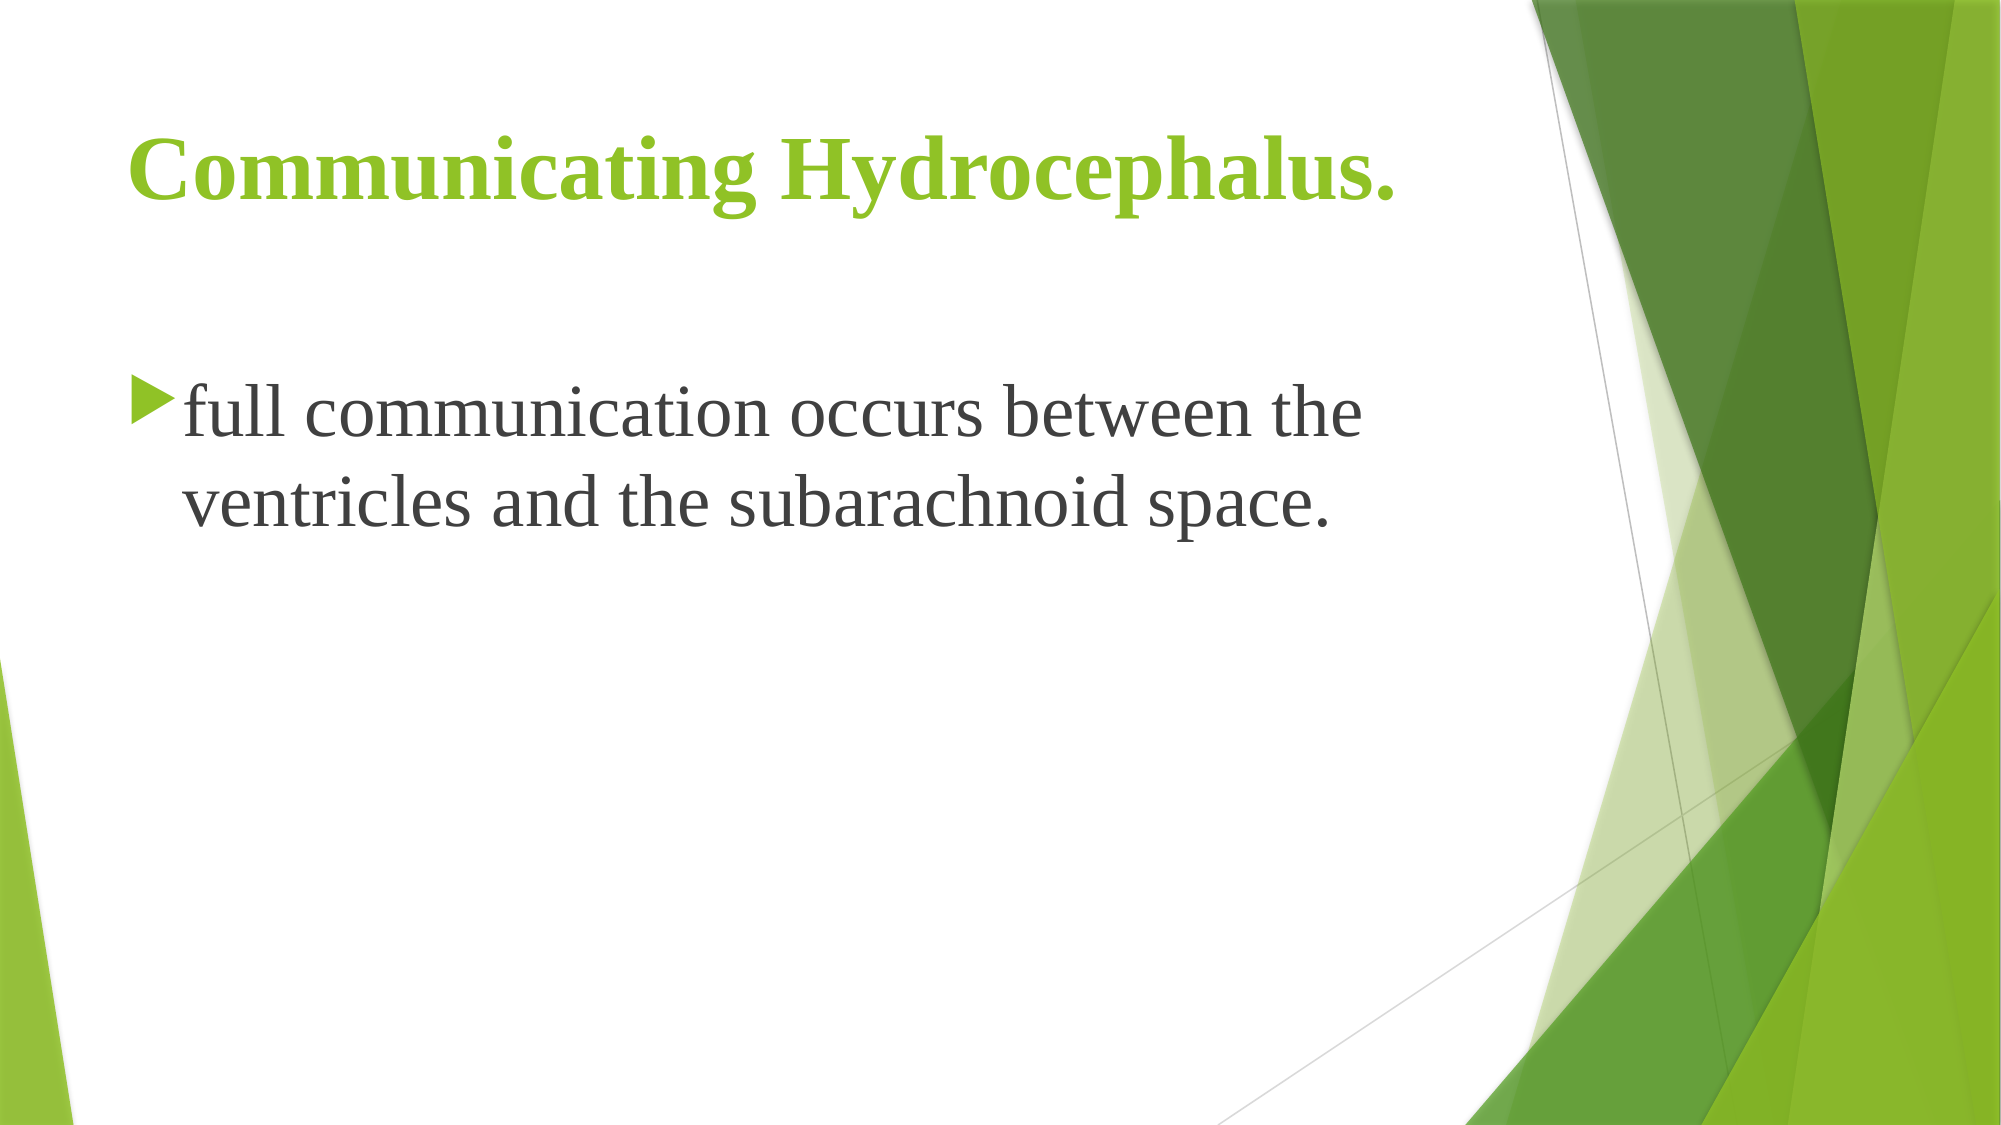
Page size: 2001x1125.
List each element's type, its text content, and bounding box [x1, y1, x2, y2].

list full communication occurs between the ventricles and the subarachnoid space. [111, 354, 1522, 992]
title Communicating Hydrocephalus. [111, 99, 1522, 317]
